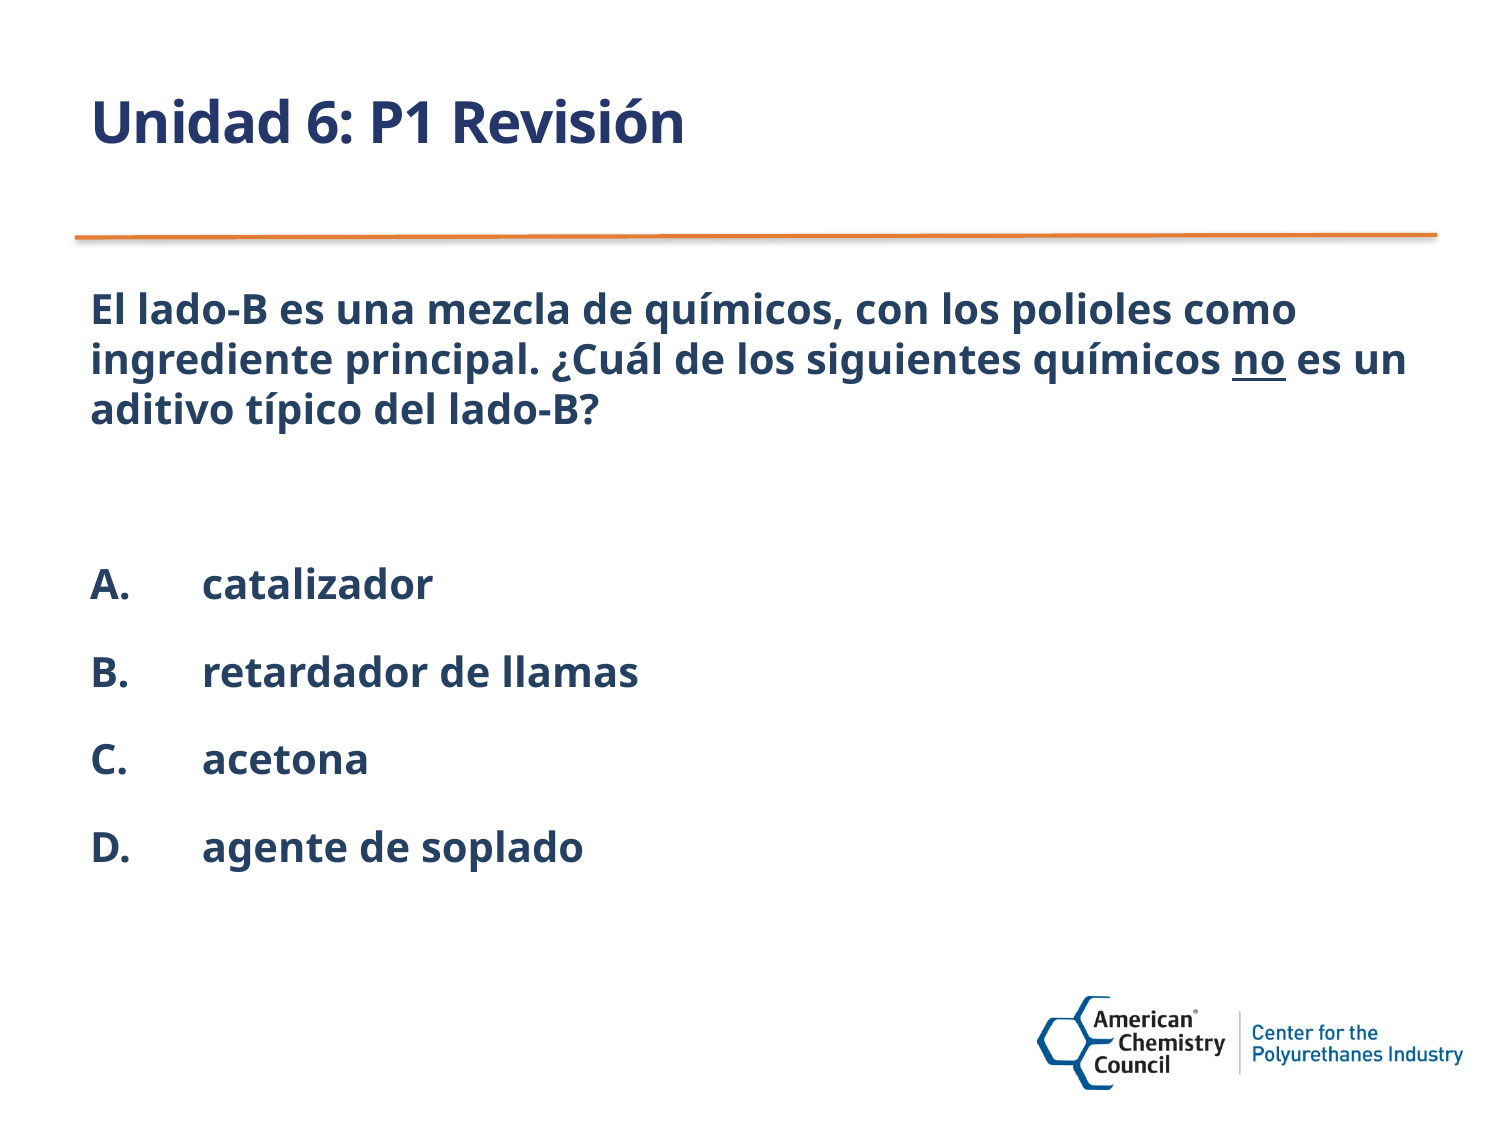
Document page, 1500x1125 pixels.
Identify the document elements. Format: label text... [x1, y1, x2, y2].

title Unidad 6: P1 Revisión [75, 35, 1250, 224]
list El lado-B es una mezcla de químicos, con los polioles como ingrediente principal. ¿Cuál de los siguientes químicos no es un aditivo típico del lado-B? catalizador retardador de llamas acetona agente de soplado [75, 275, 1425, 988]
picture [1037, 996, 1463, 1090]
